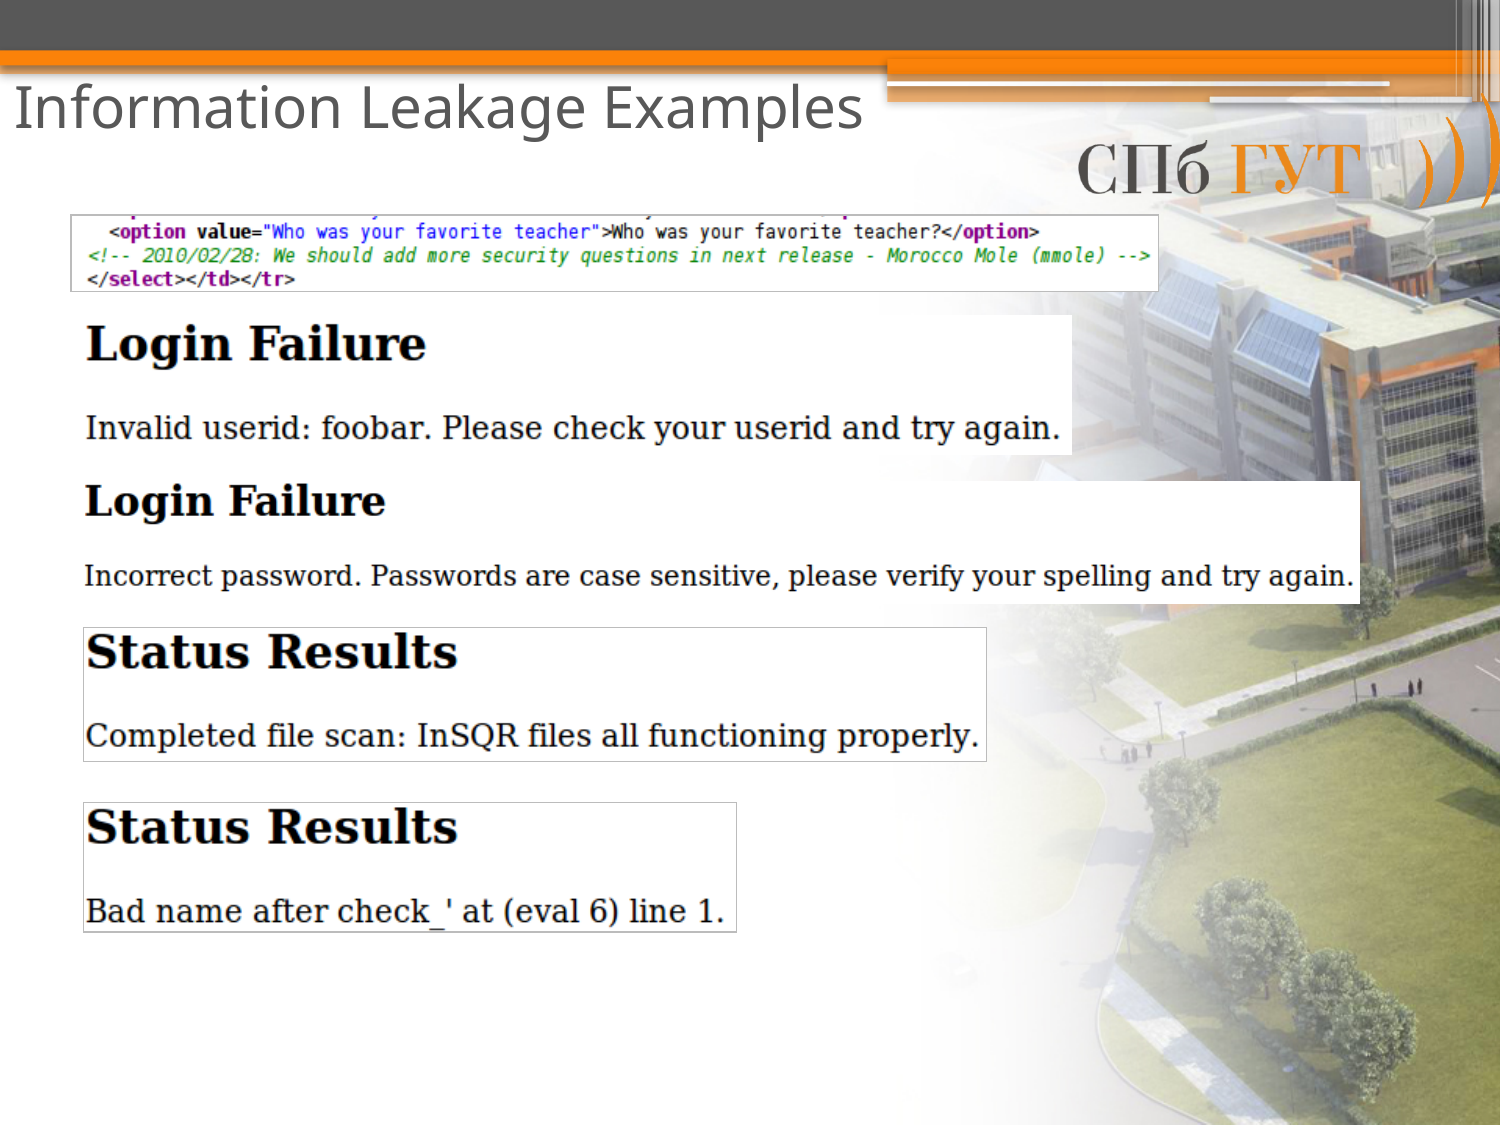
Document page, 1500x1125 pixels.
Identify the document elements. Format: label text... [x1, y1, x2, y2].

picture [1175, 81, 1390, 87]
text_box Information Leakage Examples [0, 62, 1175, 150]
picture [0, 93, 1500, 1125]
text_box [83, 315, 1360, 604]
